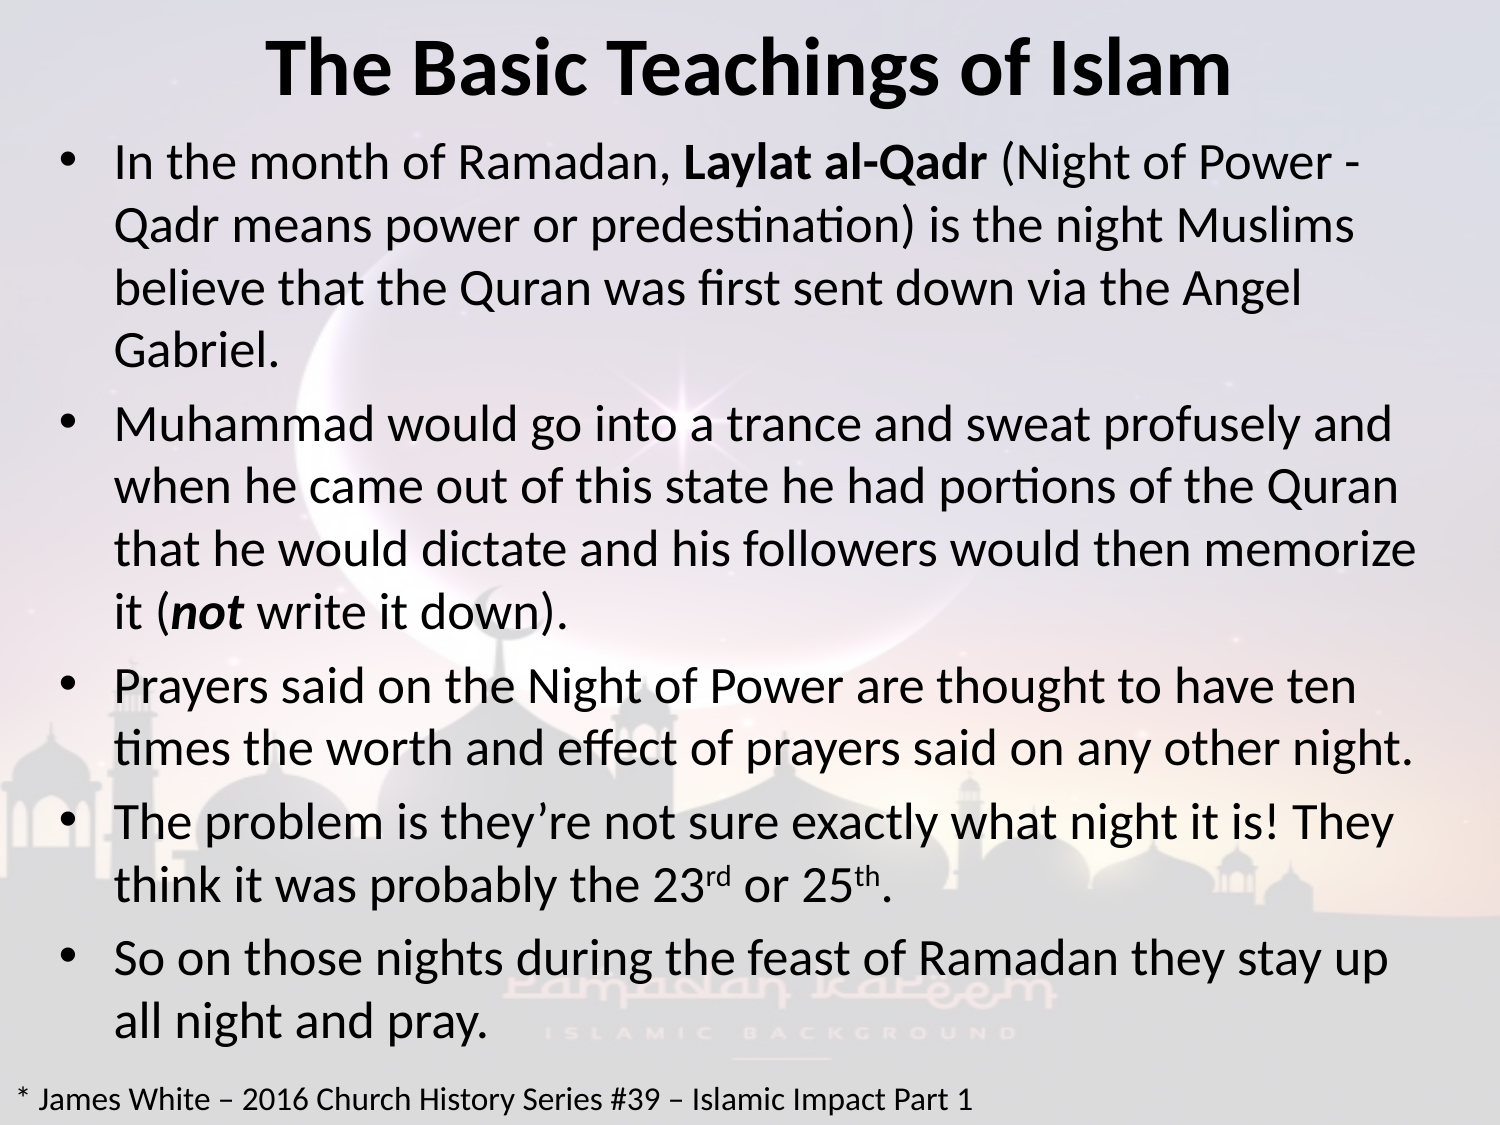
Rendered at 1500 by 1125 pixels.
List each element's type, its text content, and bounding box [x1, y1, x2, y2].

title The Basic Teachings of Islam [0, 0, 1500, 125]
text_box * James White – 2016 Church History Series #39 – Islamic Impact Part 1 [0, 1069, 1500, 1125]
list In the month of Ramadan, Laylat al-Qadr (Night of Power - Qadr means power or predestination) is the night Muslims believe that the Quran was first sent down via the Angel Gabriel. Muhammad would go into a trance and sweat profusely and when he came out of this state he had portions of the Quran that he would dictate and his followers would then memorize it (not write it down). Prayers said on the Night of Power are thought to have ten times the worth and effect of prayers said on any other night. The problem is they’re not sure exactly what night it is! They think it was probably the 23rd or 25th. So on those nights during the feast of Ramadan they stay up all night and pray. [43, 119, 1457, 1069]
